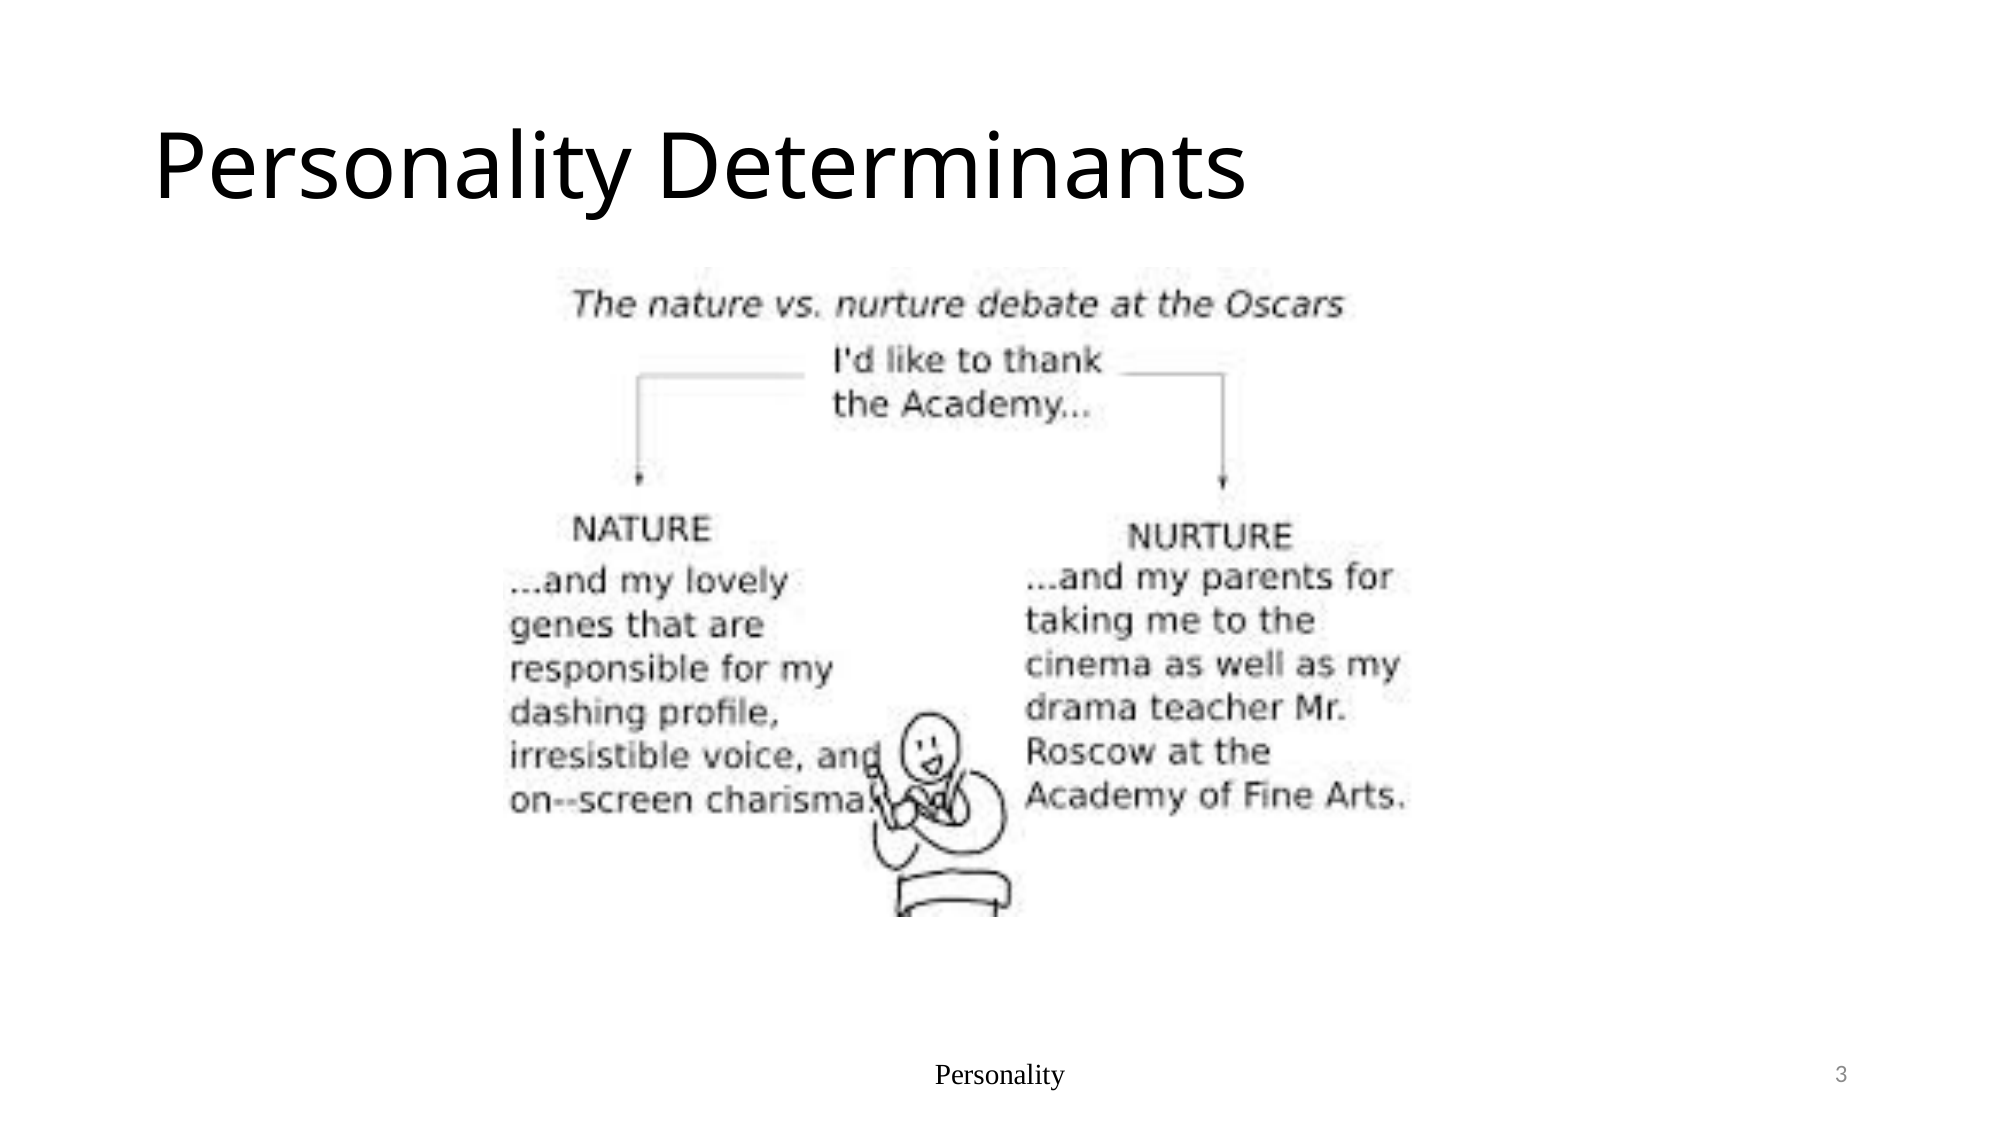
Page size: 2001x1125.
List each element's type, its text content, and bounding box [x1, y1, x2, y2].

title Personality Determinants [137, 59, 1863, 278]
slide_number 3 [1412, 1042, 1863, 1103]
footer Personality [662, 1042, 1338, 1103]
picture [503, 267, 1422, 917]
